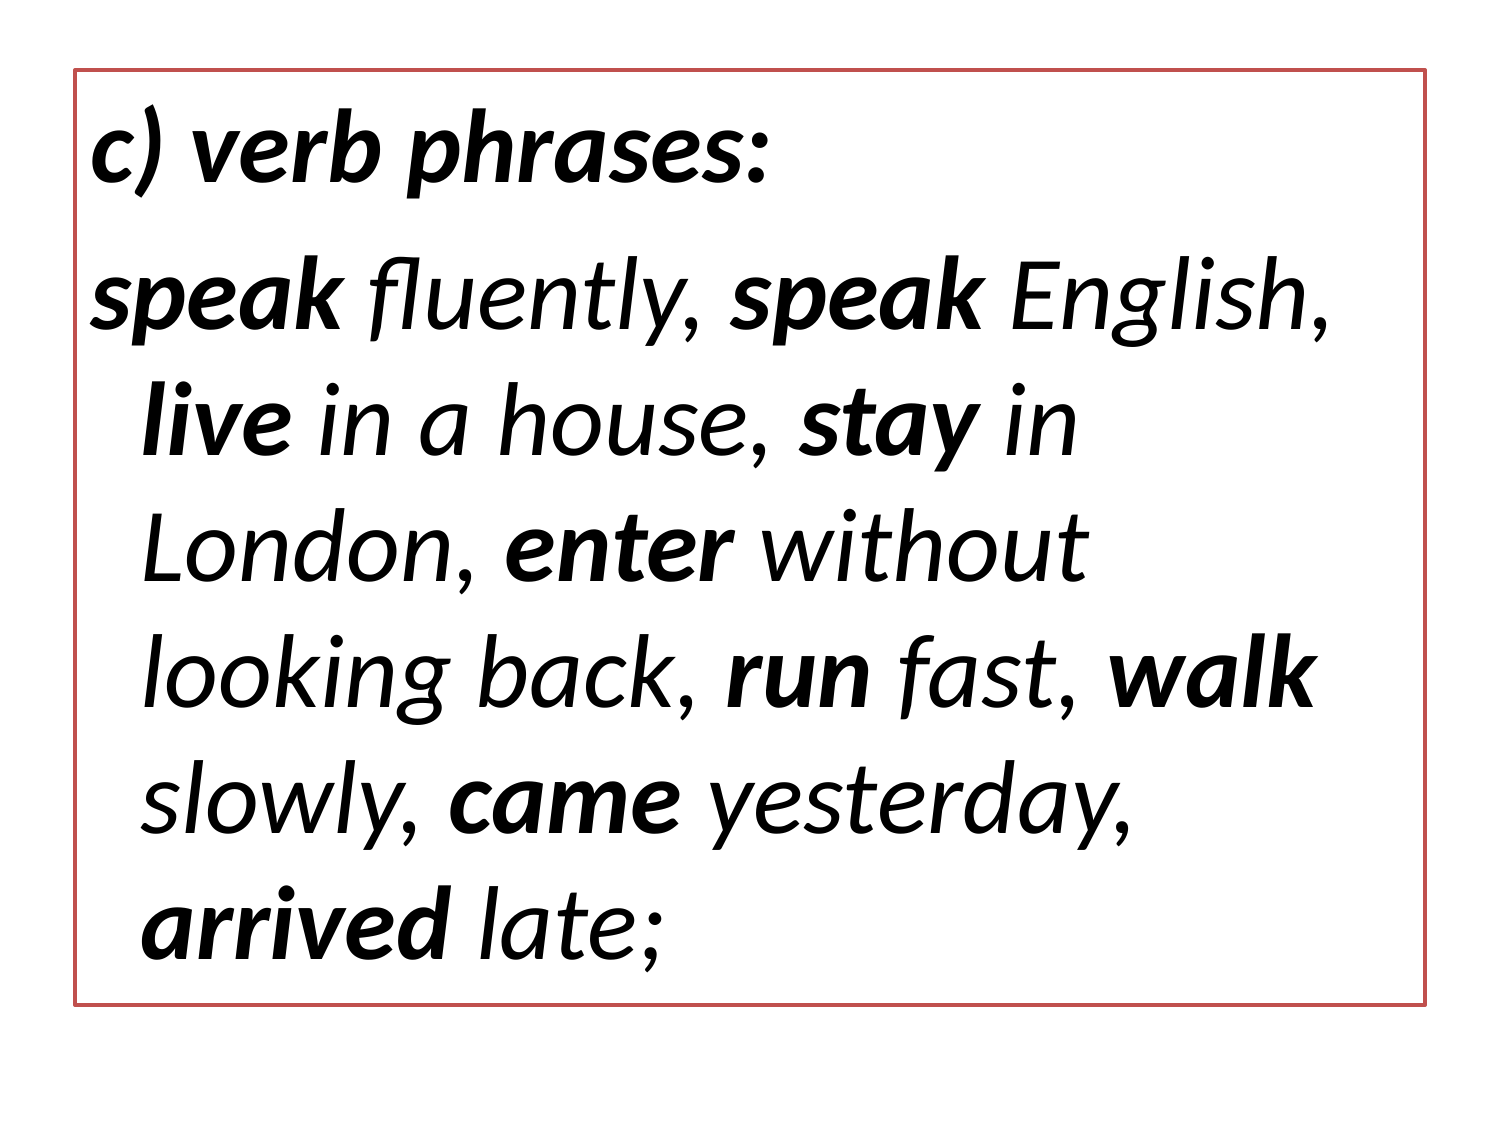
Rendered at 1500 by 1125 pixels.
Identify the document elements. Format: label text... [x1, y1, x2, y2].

list c) verb phrases: speak fluently, speak English, live in a house, stay in London, enter without looking back, run fast, walk slowly, came yesterday, arrived late; [73, 68, 1427, 1007]
